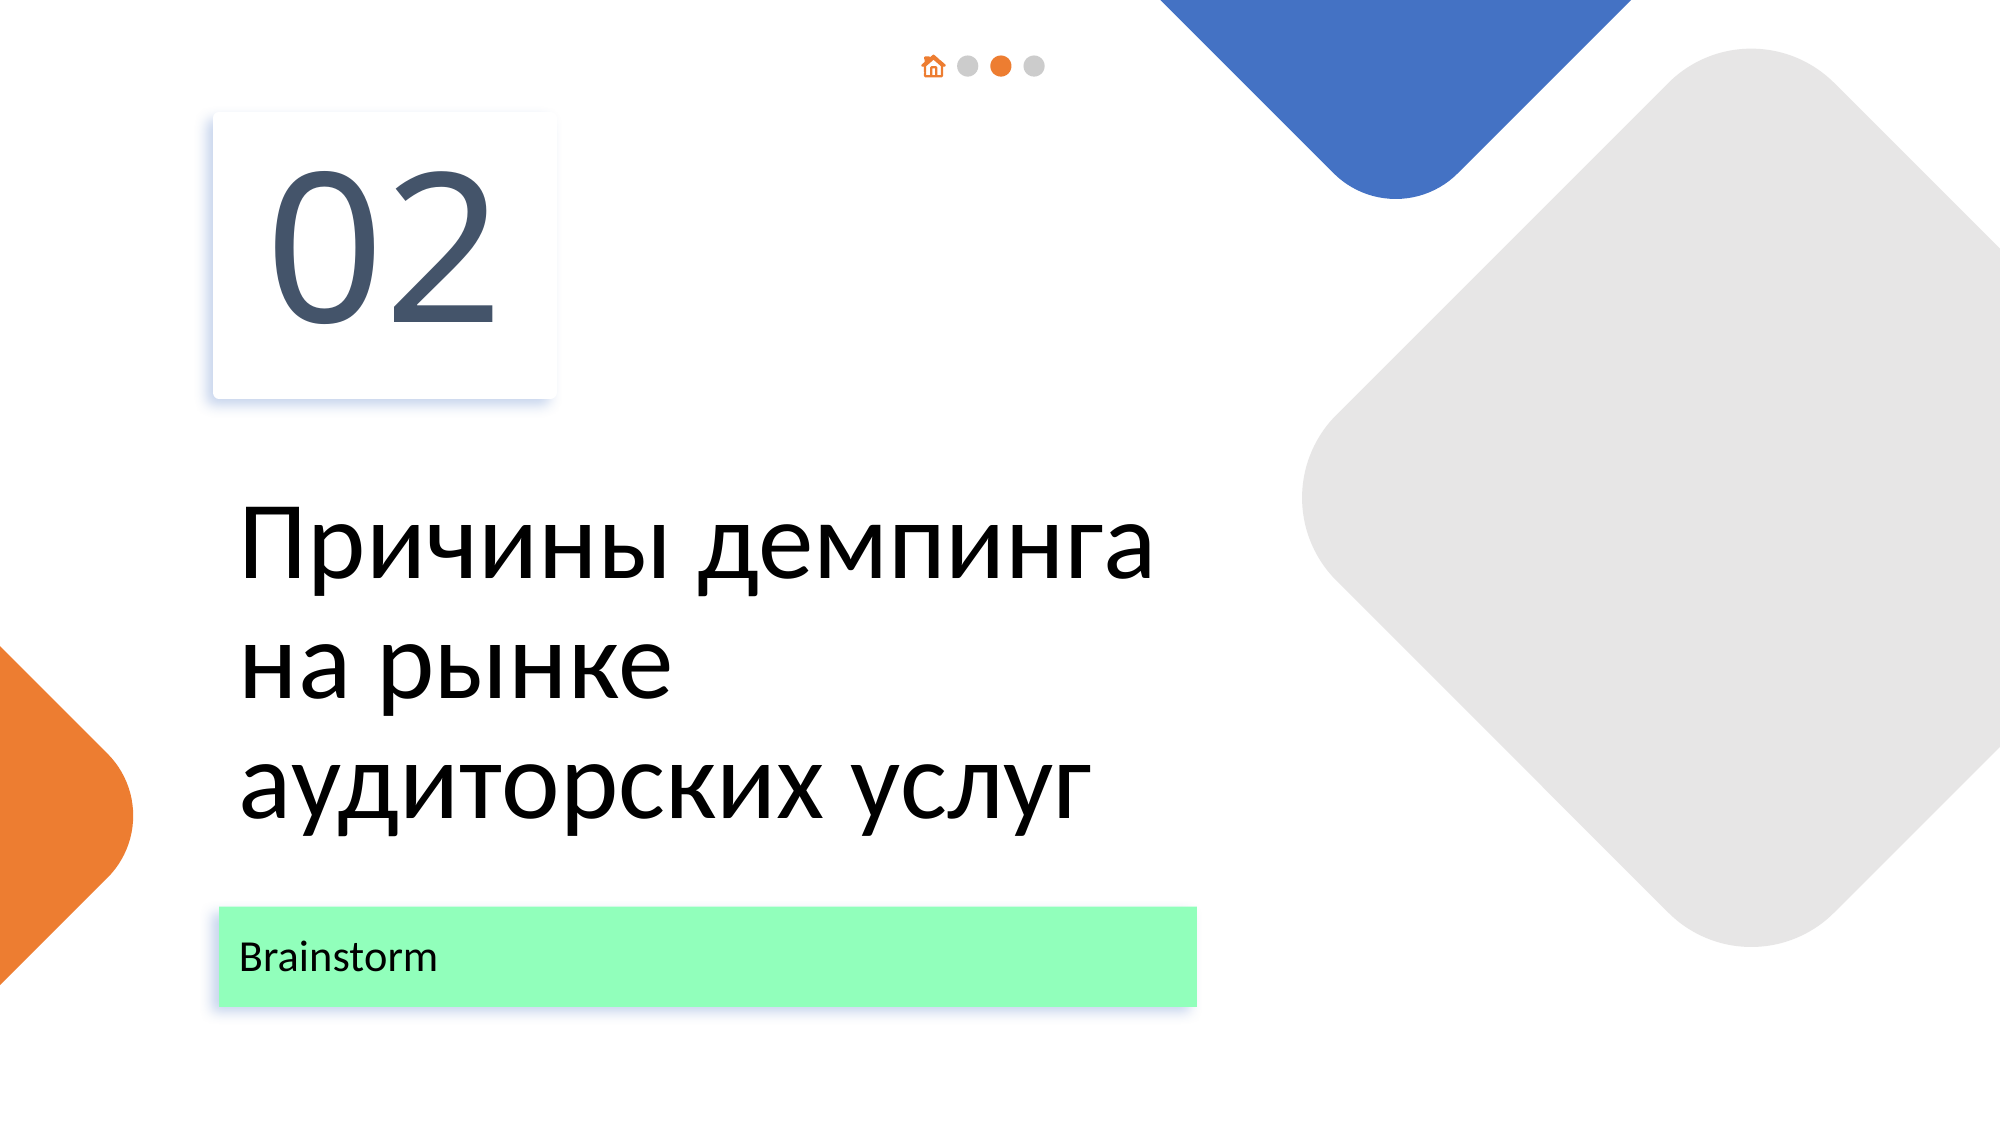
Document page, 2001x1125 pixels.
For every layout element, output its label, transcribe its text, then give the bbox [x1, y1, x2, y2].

title 02 [213, 112, 557, 399]
text_box [990, 55, 1012, 77]
text_box [957, 55, 979, 77]
text_box [922, 55, 945, 77]
subtitle Brainstorm [219, 906, 1197, 1007]
text_box [1023, 55, 1045, 77]
title Причины демпинга на рынке аудиторских услуг [219, 437, 1197, 863]
text_box [1302, 48, 2000, 947]
